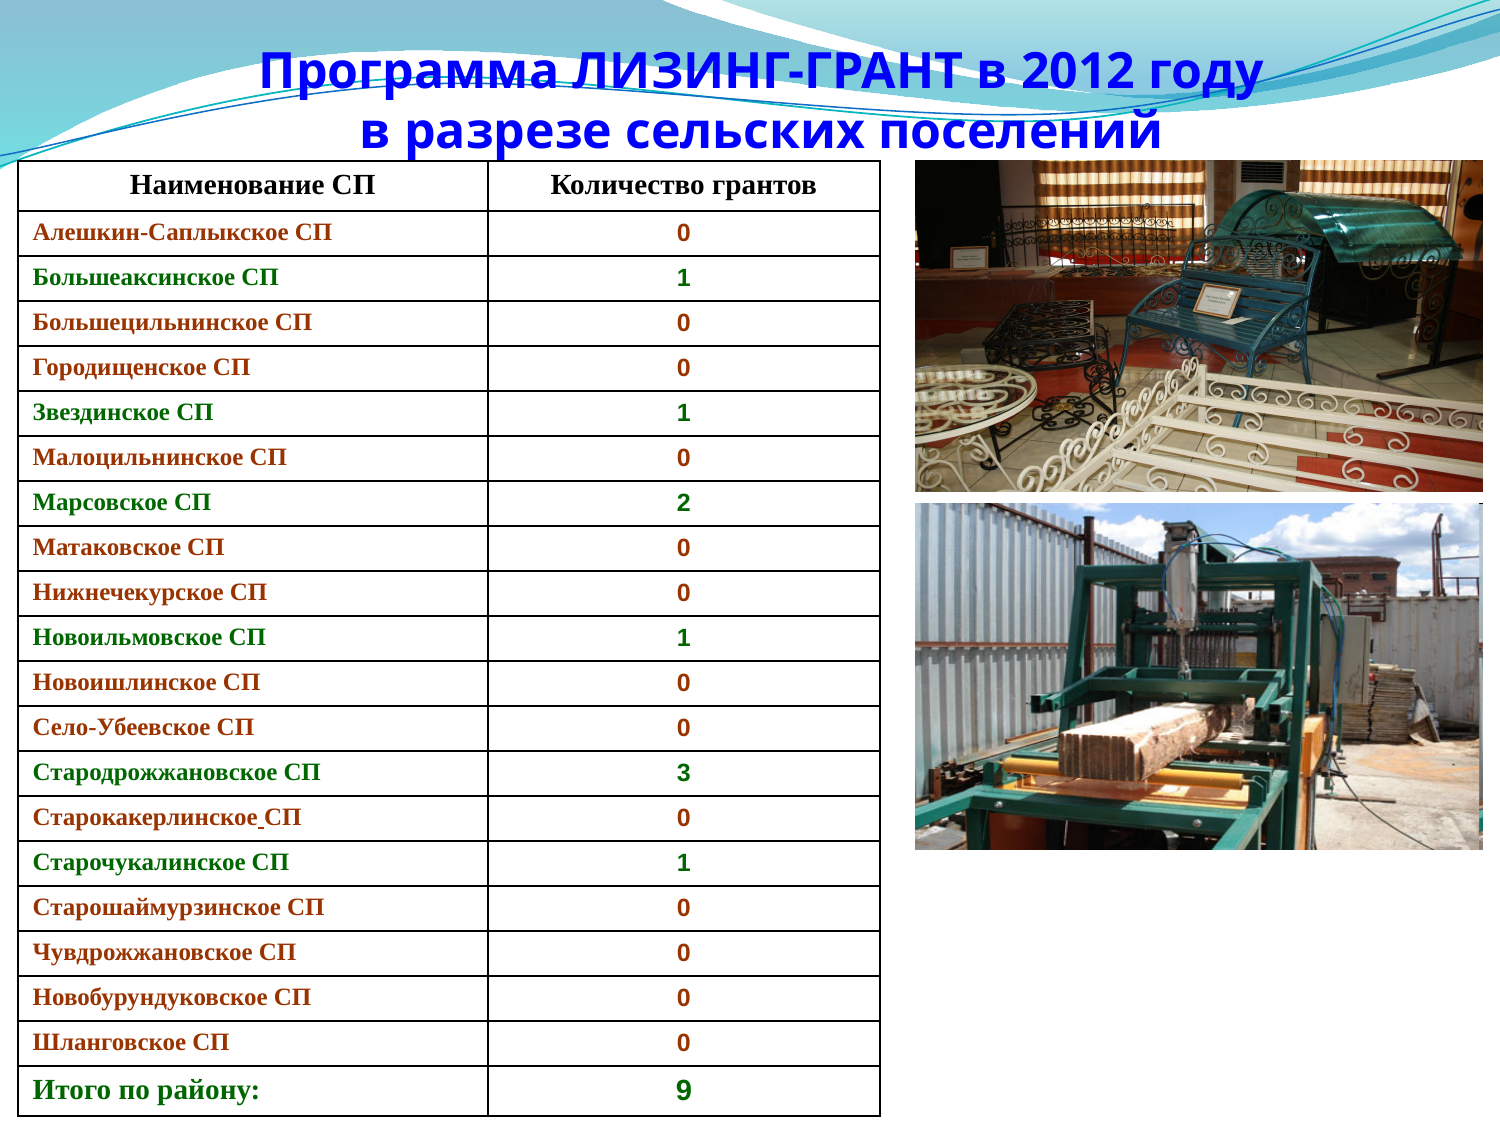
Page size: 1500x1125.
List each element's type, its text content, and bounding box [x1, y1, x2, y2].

table_header Количество грантов [489, 162, 879, 210]
picture [915, 503, 1483, 850]
table_cell Большеаксинское СП [19, 257, 487, 300]
table_cell Большецильнинское СП [19, 302, 487, 345]
table_cell 0 [489, 662, 879, 705]
table_cell 9 [489, 1067, 879, 1115]
table_cell Марсовское СП [19, 482, 487, 525]
table_cell 0 [489, 347, 879, 390]
table_cell Алешкин-Саплыкское СП [19, 212, 487, 255]
table_header Наименование СП [19, 162, 487, 210]
text_box Программа ЛИЗИНГ-ГРАНТ в 2012 году в разрезе сельских поселений [53, 30, 1471, 166]
table_cell 0 [489, 212, 879, 255]
table_cell Старокакерлинское СП [19, 797, 487, 840]
table_cell Новобурундуковское СП [19, 977, 487, 1020]
table_cell Матаковское СП [19, 527, 487, 570]
table_cell 2 [489, 482, 879, 525]
table_cell 0 [489, 707, 879, 750]
table_cell Городищенское СП [19, 347, 487, 390]
table_cell 1 [489, 617, 879, 660]
table_cell Звездинское СП [19, 392, 487, 435]
table_cell Малоцильнинское СП [19, 437, 487, 480]
picture [915, 160, 1483, 492]
table_cell Старочукалинское СП [19, 842, 487, 885]
table_cell 0 [489, 887, 879, 930]
table_cell 1 [489, 842, 879, 885]
table_cell Новоишлинское СП [19, 662, 487, 705]
table_cell 0 [489, 527, 879, 570]
table_cell Нижнечекурское СП [19, 572, 487, 615]
table_cell 0 [489, 932, 879, 975]
table_cell 1 [489, 392, 879, 435]
table_cell Чувдрожжановское СП [19, 932, 487, 975]
table_cell 0 [489, 437, 879, 480]
text_box [13, 435, 17, 484]
table_cell 3 [489, 752, 879, 795]
table_cell Старошаймурзинское СП [19, 887, 487, 930]
table_cell 0 [489, 1022, 879, 1065]
table_cell 0 [489, 797, 879, 840]
table_cell Новоильмовское СП [19, 617, 487, 660]
table_cell Стародрожжановское СП [19, 752, 487, 795]
table_cell 1 [489, 257, 879, 300]
table_cell 0 [489, 977, 879, 1020]
table_cell Село-Убеевское СП [19, 707, 487, 750]
table_cell 0 [489, 572, 879, 615]
table_cell Итого по району: [19, 1067, 487, 1115]
table_cell 0 [489, 302, 879, 345]
table_cell Шланговское СП [19, 1022, 487, 1065]
